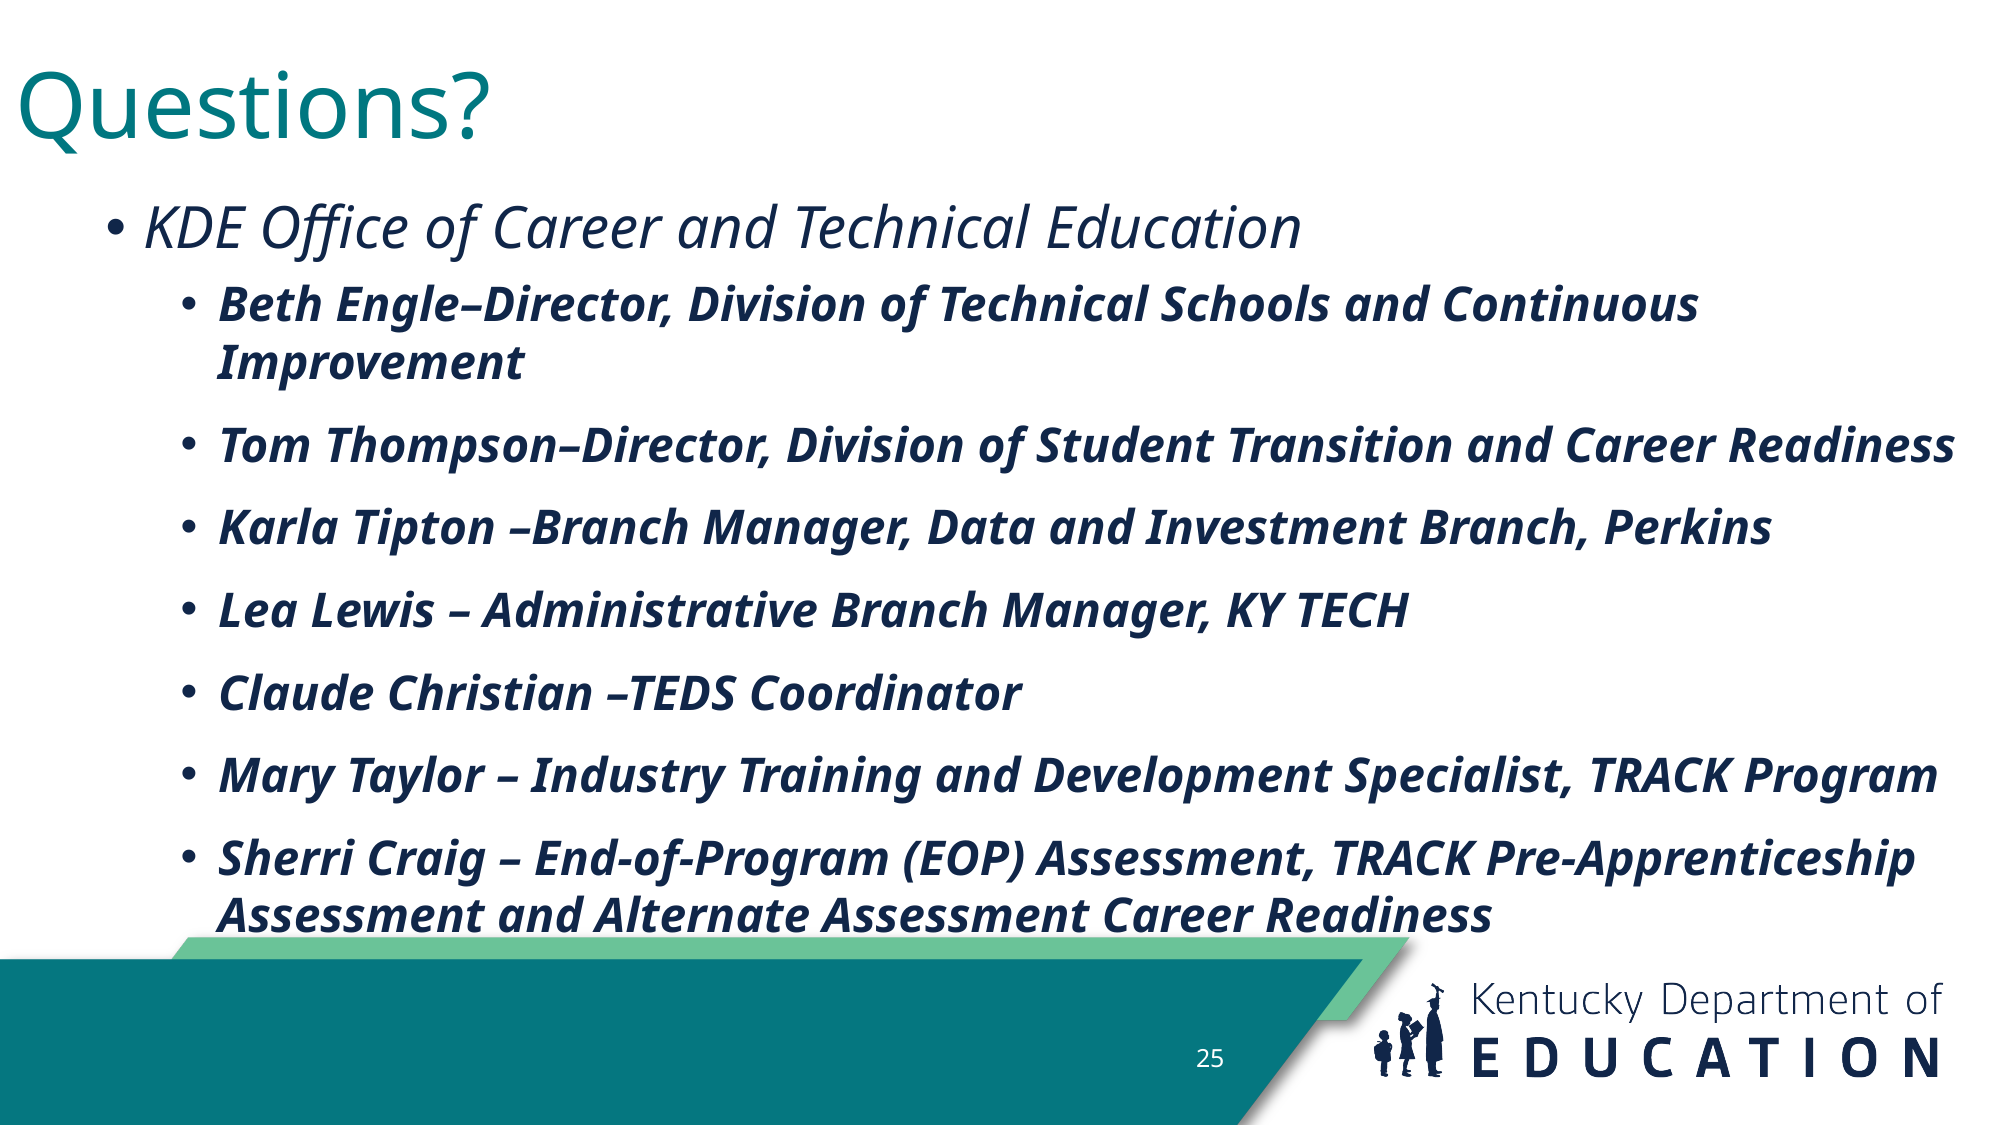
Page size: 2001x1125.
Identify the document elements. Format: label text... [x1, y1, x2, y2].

picture [0, 0, 2001, 1125]
title Questions? [0, 0, 1785, 218]
text_box 25 [789, 1035, 1240, 1095]
list KDE Office of Career and Technical Education Beth Engle–Director, Division of Technical Schools and Continuous Improvement Tom Thompson–Director, Division of Student Transition and Career Readiness Karla Tipton –Branch Manager, Data and Investment Branch, Perkins Lea Lewis – Administrative Branch Manager, KY TECH Claude Christian –TEDS Coordinator Mary Taylor – Industry Training and Development Specialist, TRACK Program Sherri Craig – End-of-Program (EOP) Assessment, TRACK Pre-Apprenticeship Assessment and Alternate Assessment Career Readiness [90, 191, 1975, 983]
